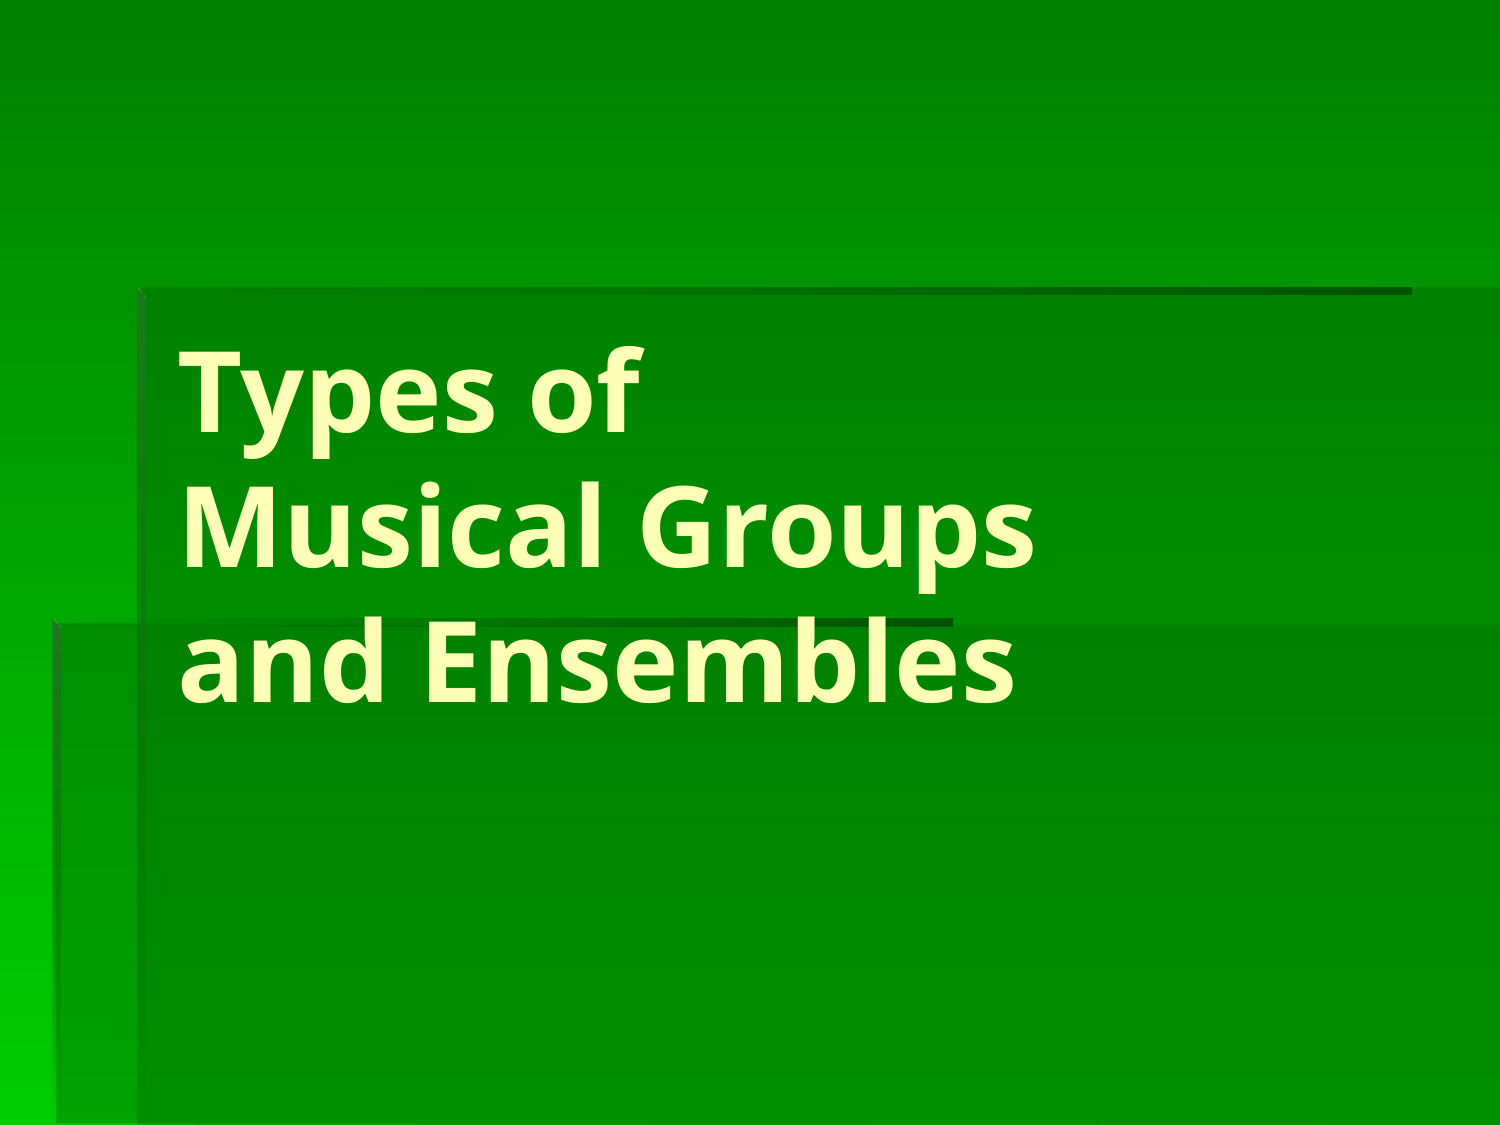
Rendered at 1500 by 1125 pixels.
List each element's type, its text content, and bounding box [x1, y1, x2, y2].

subtitle [162, 649, 1276, 938]
title Types of Musical Groups and Ensembles [162, 312, 1438, 598]
